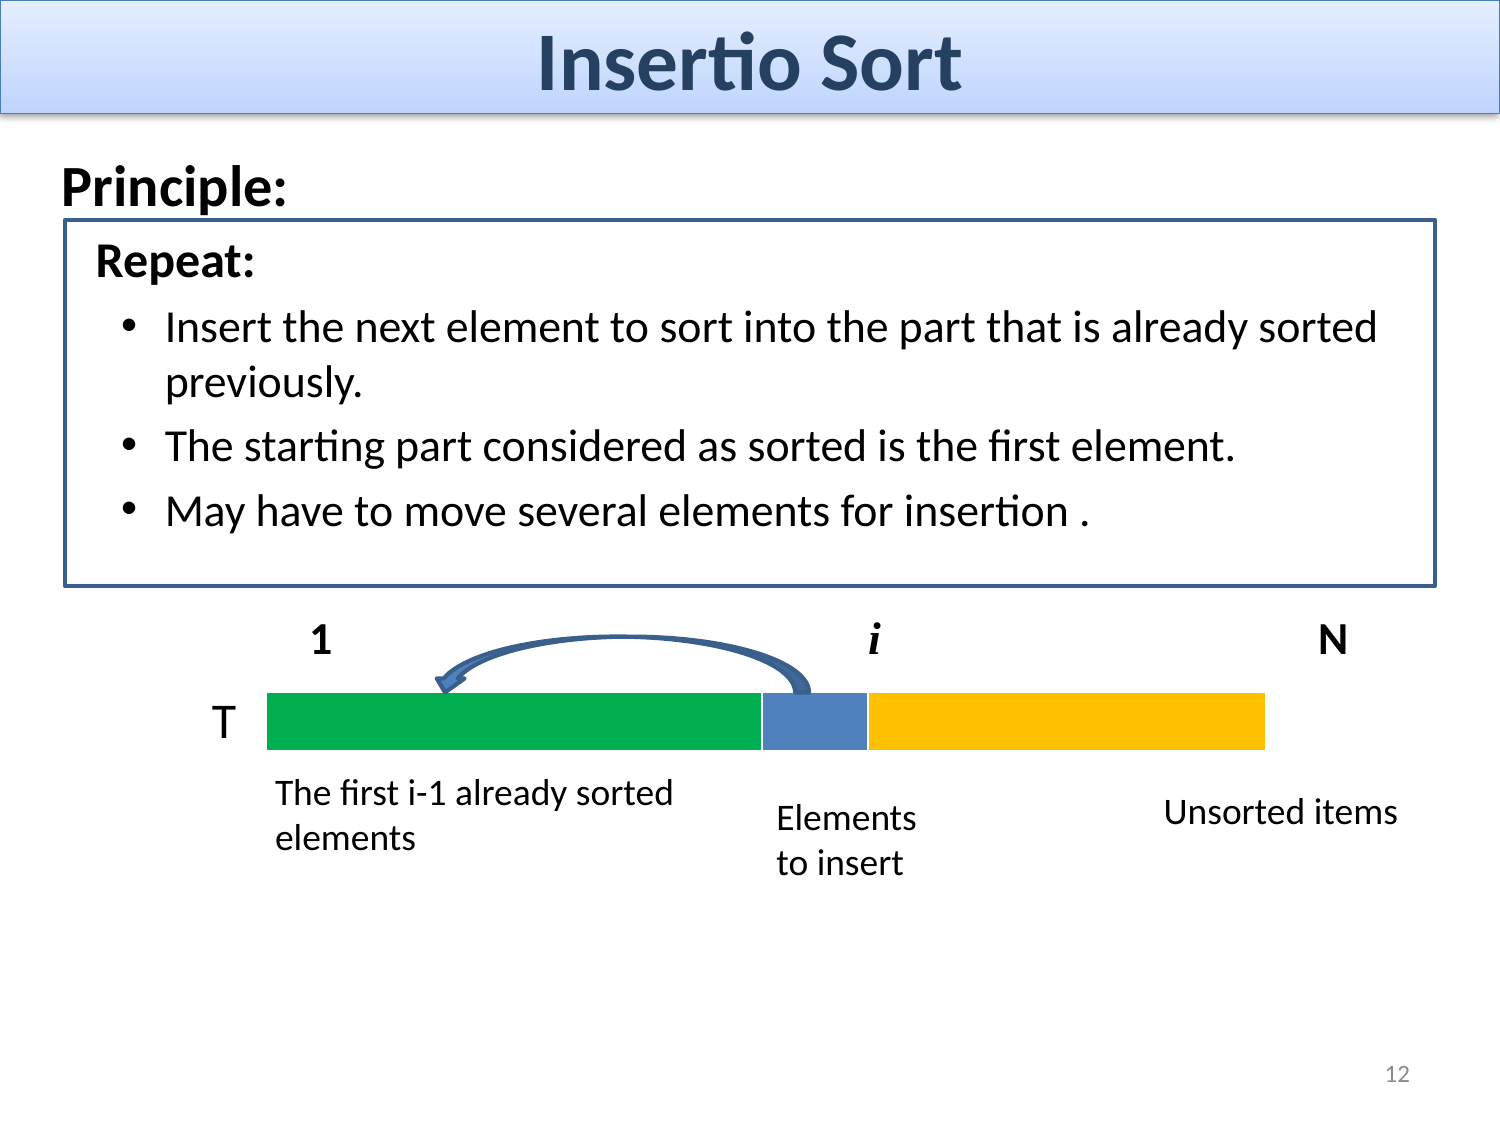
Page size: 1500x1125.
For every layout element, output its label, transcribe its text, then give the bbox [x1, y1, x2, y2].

text_box [434, 634, 812, 695]
text_box Unsorted items [1148, 779, 1414, 840]
slide_number 12 [1074, 1042, 1425, 1103]
list Principle: Repeat: Insert the next element to sort into the part that is already sorted previously. The starting part considered as sorted is the first element. May have to move several elements for insertion . 1 i N T [46, 140, 1454, 1055]
text_box Elements to insert [761, 785, 963, 890]
table_header [869, 693, 1265, 750]
table_header [267, 693, 761, 750]
text_box [63, 218, 1437, 588]
table_header [763, 693, 867, 750]
text_box The first i-1 already sorted elements [260, 760, 745, 866]
title Insertio Sort [0, 0, 1500, 114]
